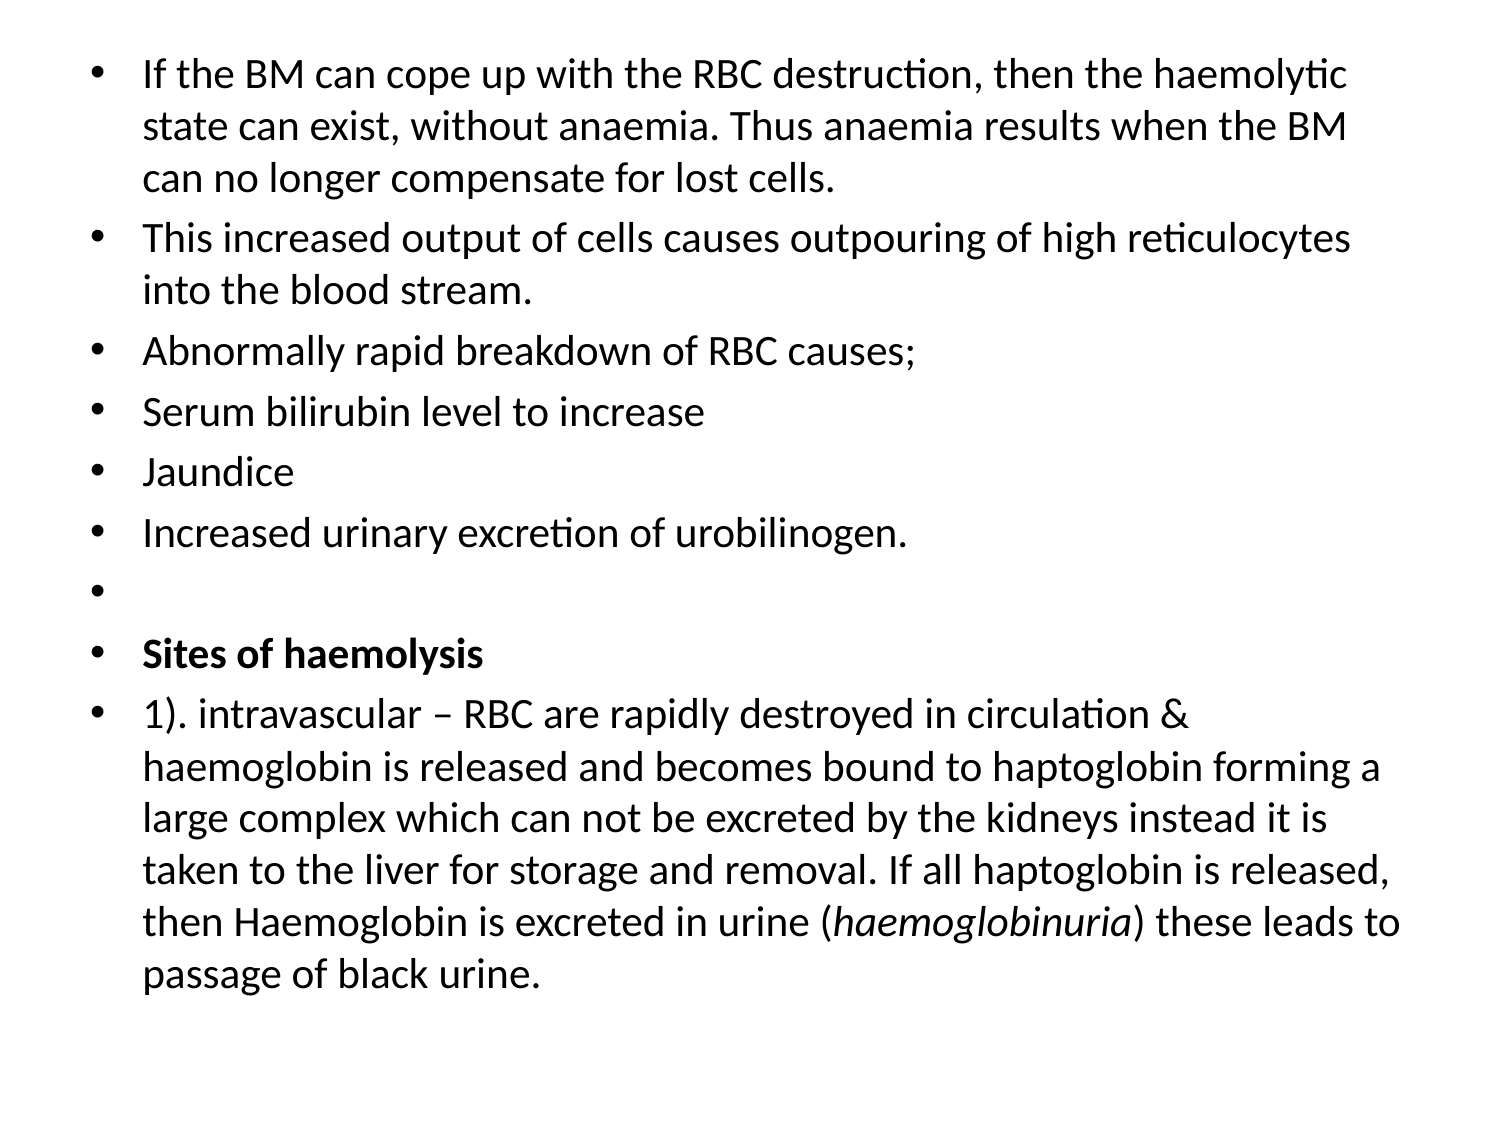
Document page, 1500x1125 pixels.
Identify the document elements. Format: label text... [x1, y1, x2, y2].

list If the BM can cope up with the RBC destruction, then the haemolytic state can exist, without anaemia. Thus anaemia results when the BM can no longer compensate for lost cells. This increased output of cells causes outpouring of high reticulocytes into the blood stream. Abnormally rapid breakdown of RBC causes; Serum bilirubin level to increase Jaundice Increased urinary excretion of urobilinogen. Sites of haemolysis 1). intravascular – RBC are rapidly destroyed in circulation & haemoglobin is released and becomes bound to haptoglobin forming a large complex which can not be excreted by the kidneys instead it is taken to the liver for storage and removal. If all haptoglobin is released, then Haemoglobin is excreted in urine (haemoglobinuria) these leads to passage of black urine. [75, 37, 1425, 1005]
